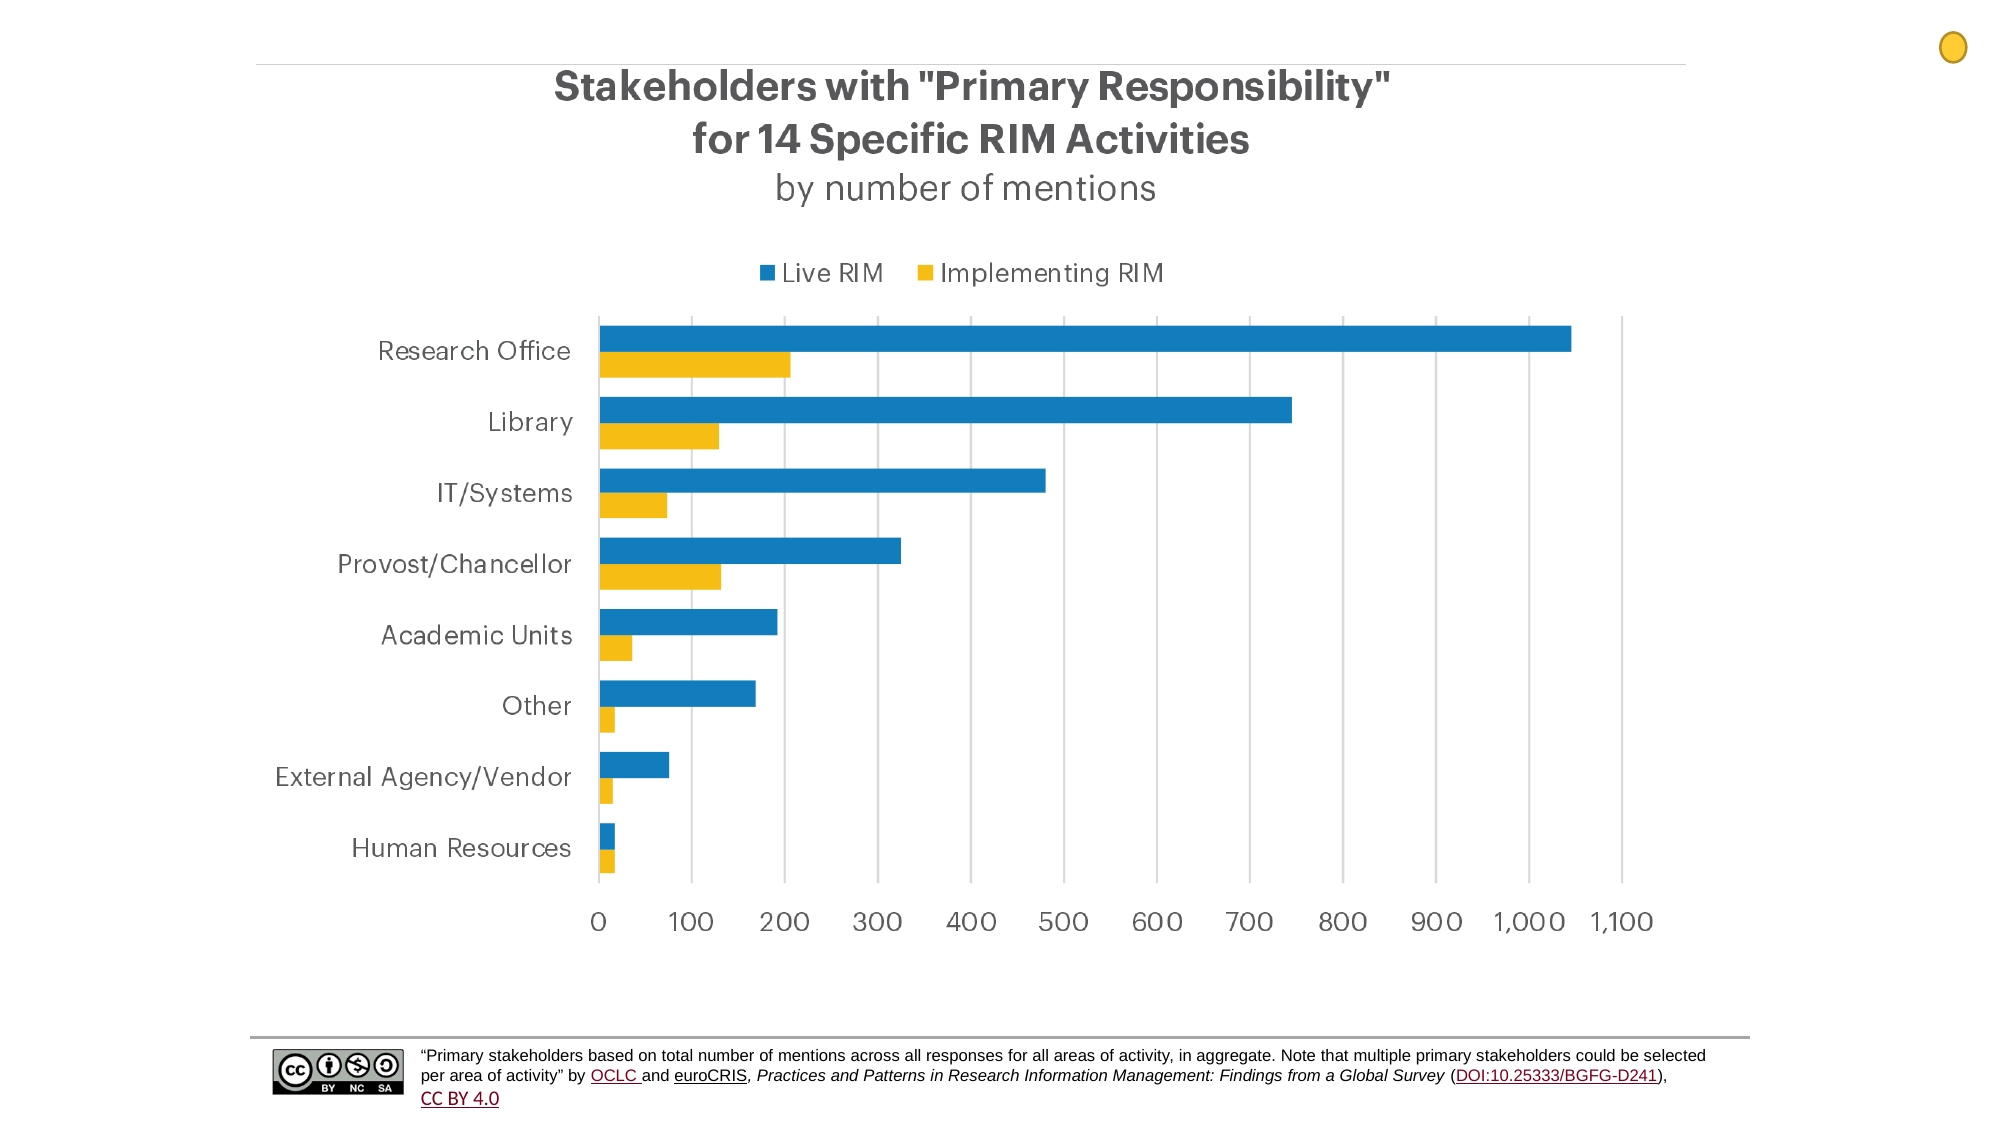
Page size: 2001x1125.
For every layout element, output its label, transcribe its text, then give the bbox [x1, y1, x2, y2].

text_box “Primary stakeholders based on total number of mentions across all responses for all areas of activity, in aggregate. Note that multiple primary stakeholders could be selected per area of activity” by OCLC and euroCRIS, Practices and Patterns in Research Information Management: Findings from a Global Survey (DOI:10.25333/BGFG-D241), CC BY 4.0 [406, 1038, 1732, 1118]
text_box [1939, 31, 1968, 64]
picture [272, 1048, 405, 1096]
picture [249, 55, 1688, 952]
